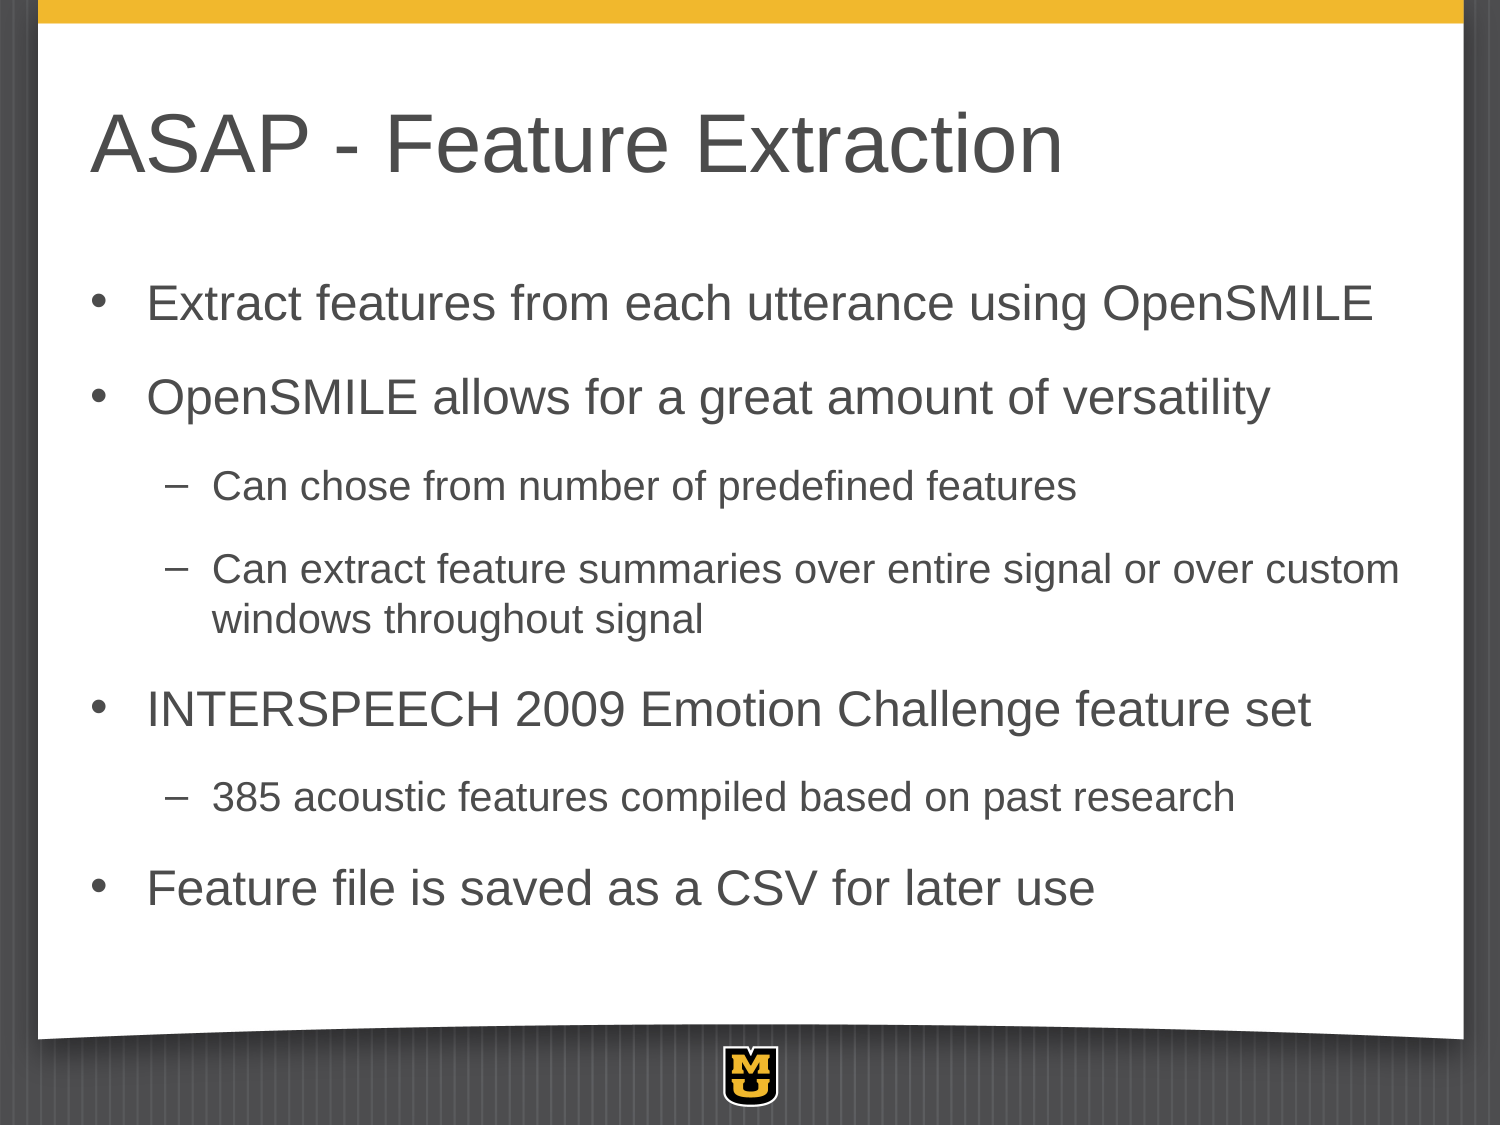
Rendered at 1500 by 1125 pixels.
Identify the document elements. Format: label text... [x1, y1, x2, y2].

title ASAP - Feature Extraction [75, 45, 1425, 233]
list Extract features from each utterance using OpenSMILE OpenSMILE allows for a great amount of versatility Can chose from number of predefined features Can extract feature summaries over entire signal or over custom windows throughout signal INTERSPEECH 2009 Emotion Challenge feature set 385 acoustic features compiled based on past research Feature file is saved as a CSV for later use [75, 262, 1425, 1005]
picture [0, 0, 1500, 1125]
